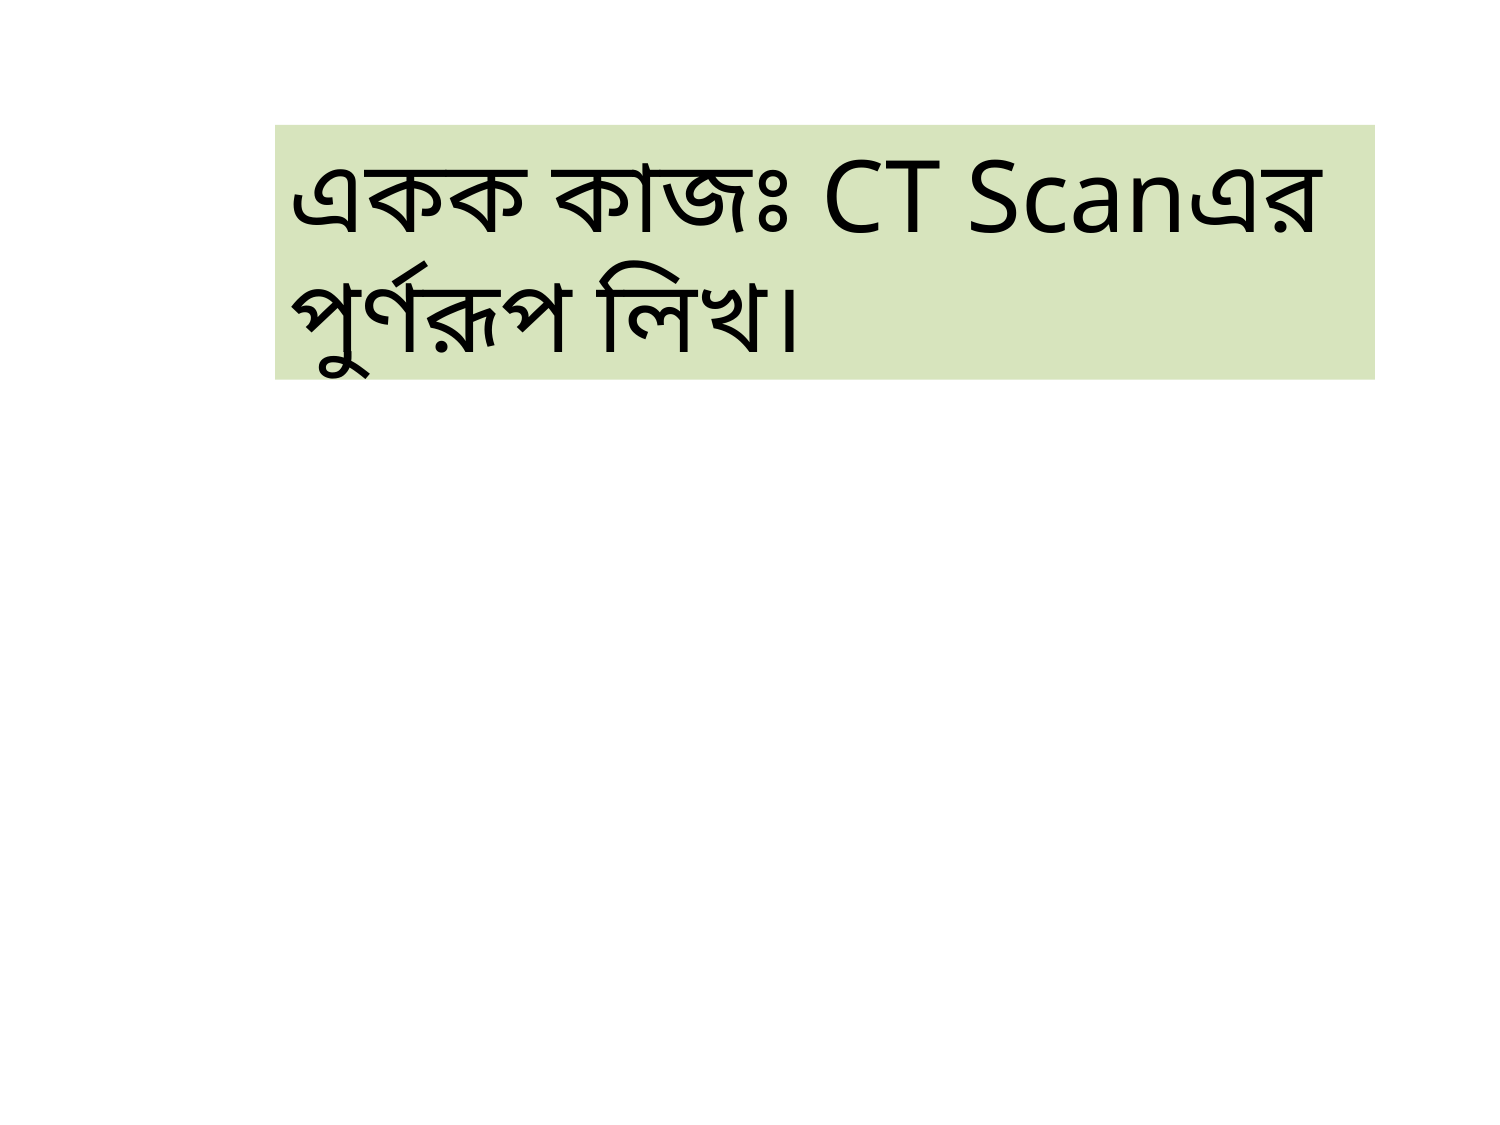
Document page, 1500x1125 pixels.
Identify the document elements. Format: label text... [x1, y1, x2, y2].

text_box একক কাজঃ CT Scanএর পুর্ণরূপ লিখ। [275, 124, 1375, 380]
